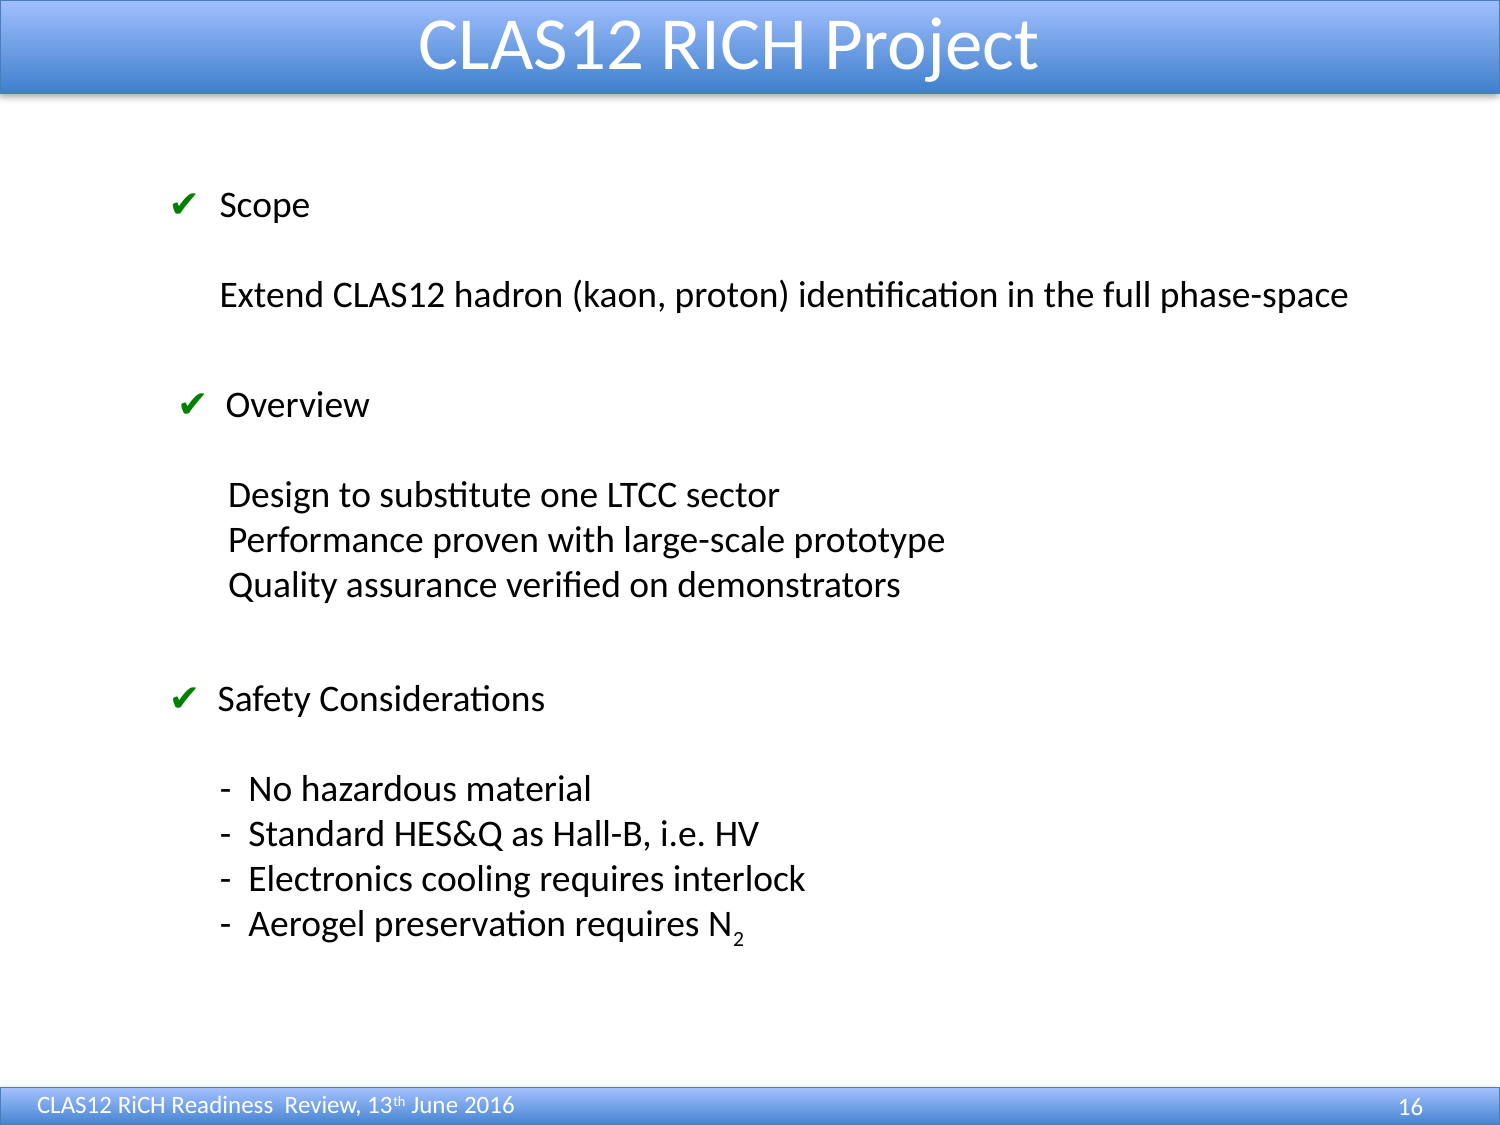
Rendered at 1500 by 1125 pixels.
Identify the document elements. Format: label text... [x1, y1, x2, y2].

text_box ✔ Scope Extend CLAS12 hadron (kaon, proton) identification in the full phase-space ✔ Overview Design to substitute one LTCC sector Performance proven with large-scale prototype Quality assurance verified on demonstrators [153, 172, 1366, 613]
text_box [0, 1087, 4, 1125]
text_box [1439, 1087, 1500, 1125]
text_box [548, 1087, 1088, 1125]
text_box CLAS12 RICH Project [404, 0, 1072, 93]
text_box 16 [1088, 1068, 1439, 1125]
text_box CLAS12 RiCH Readiness Review, 13th June 2016 [4, 1066, 548, 1125]
text_box ✔ Safety Considerations - No hazardous material - Standard HES&Q as Hall-B, i.e. HV - Electronics cooling requires interlock - Aerogel preservation requires N2 [154, 667, 822, 958]
text_box [0, 0, 1500, 94]
